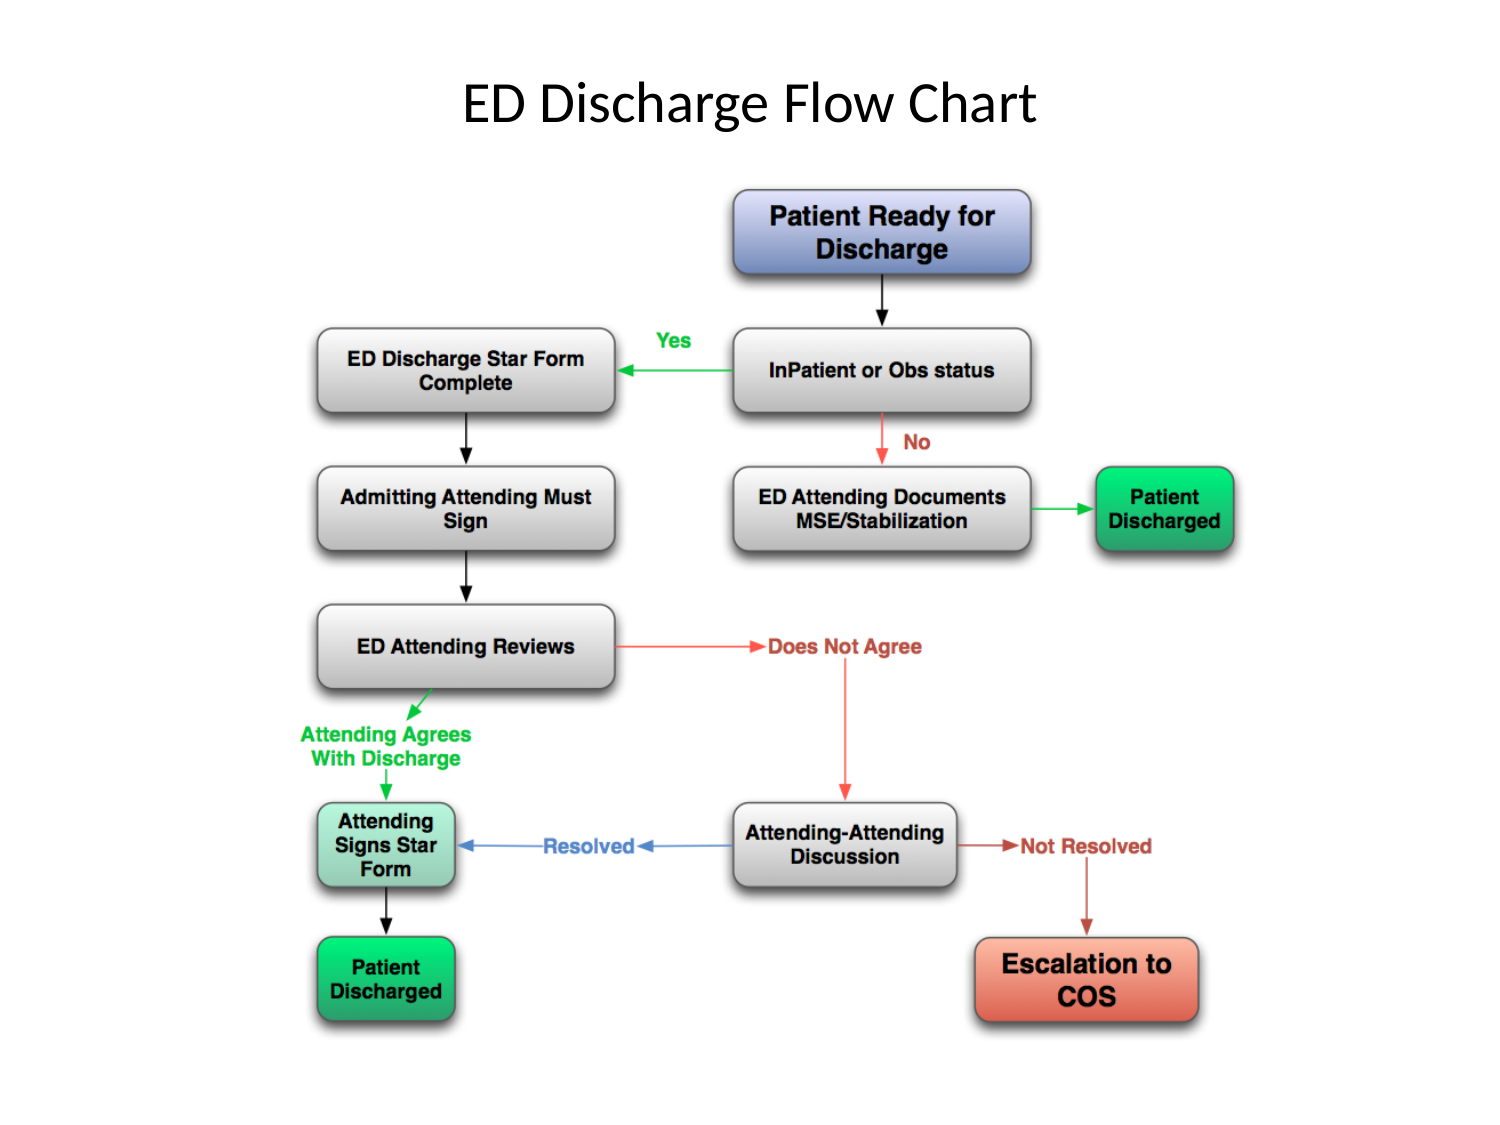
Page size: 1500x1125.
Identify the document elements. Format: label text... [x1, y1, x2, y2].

title ED Discharge Flow Chart [75, 5, 1425, 193]
picture [271, 148, 1266, 1108]
